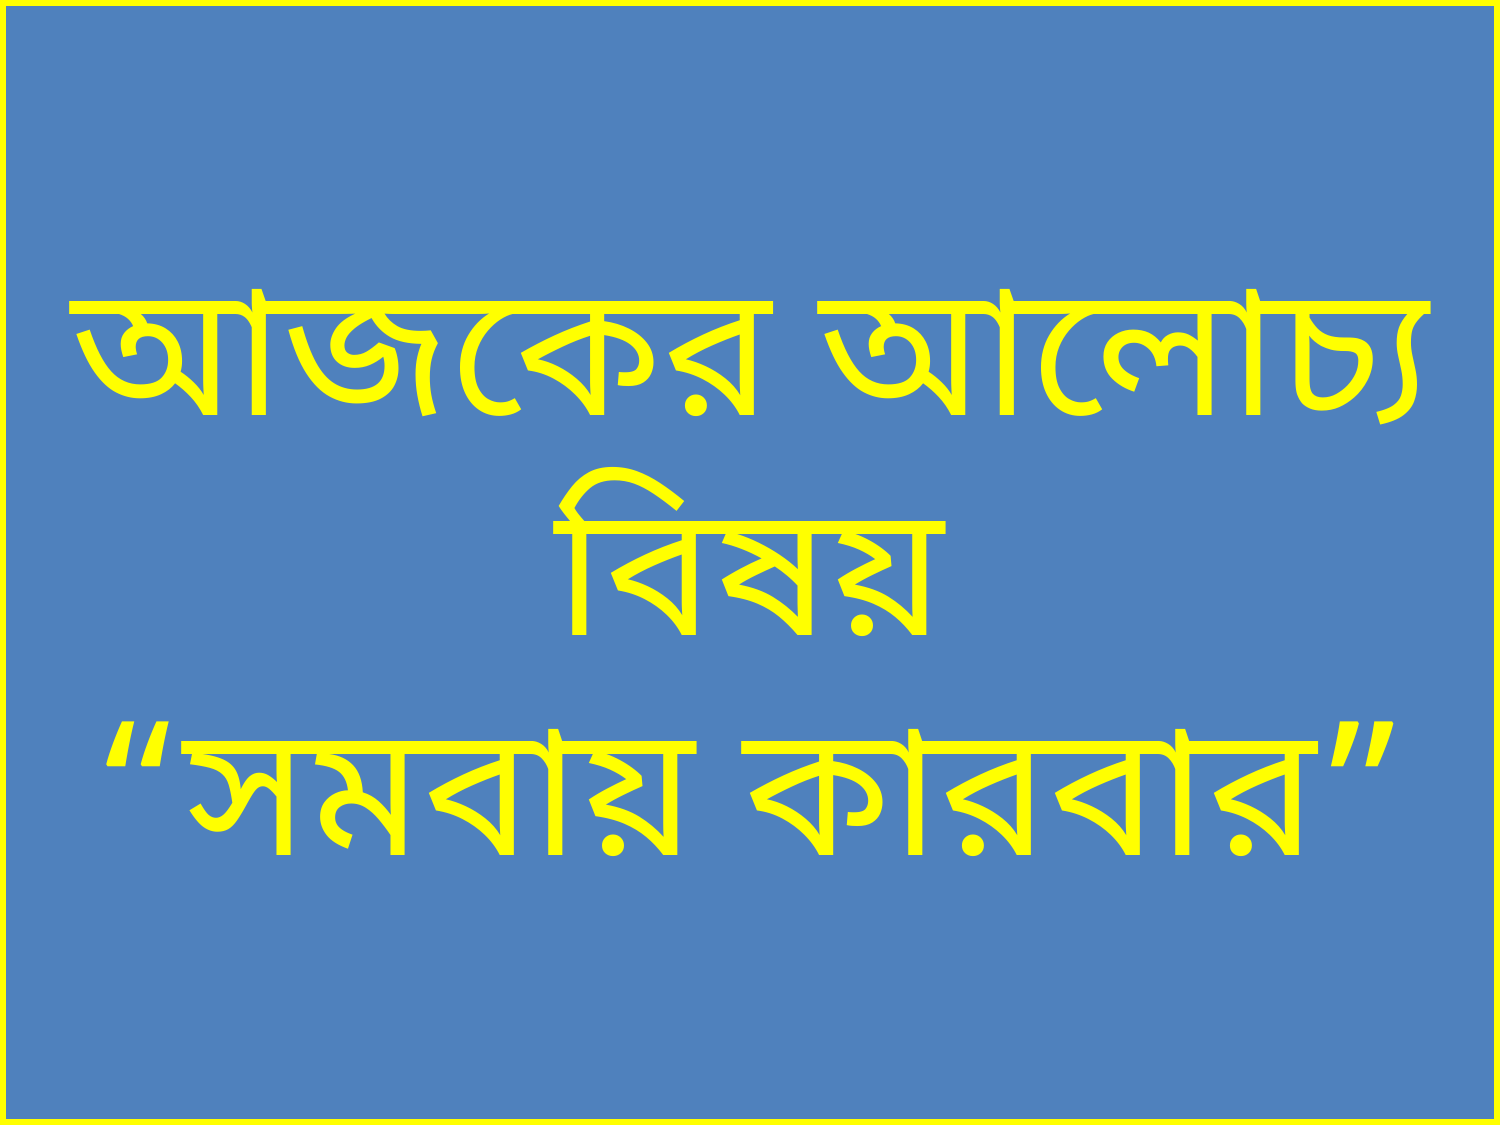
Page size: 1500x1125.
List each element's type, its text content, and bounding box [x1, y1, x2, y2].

text_box আজকের আলোচ্য বিষয় “সমবায় কারবার” [0, 0, 1500, 1125]
